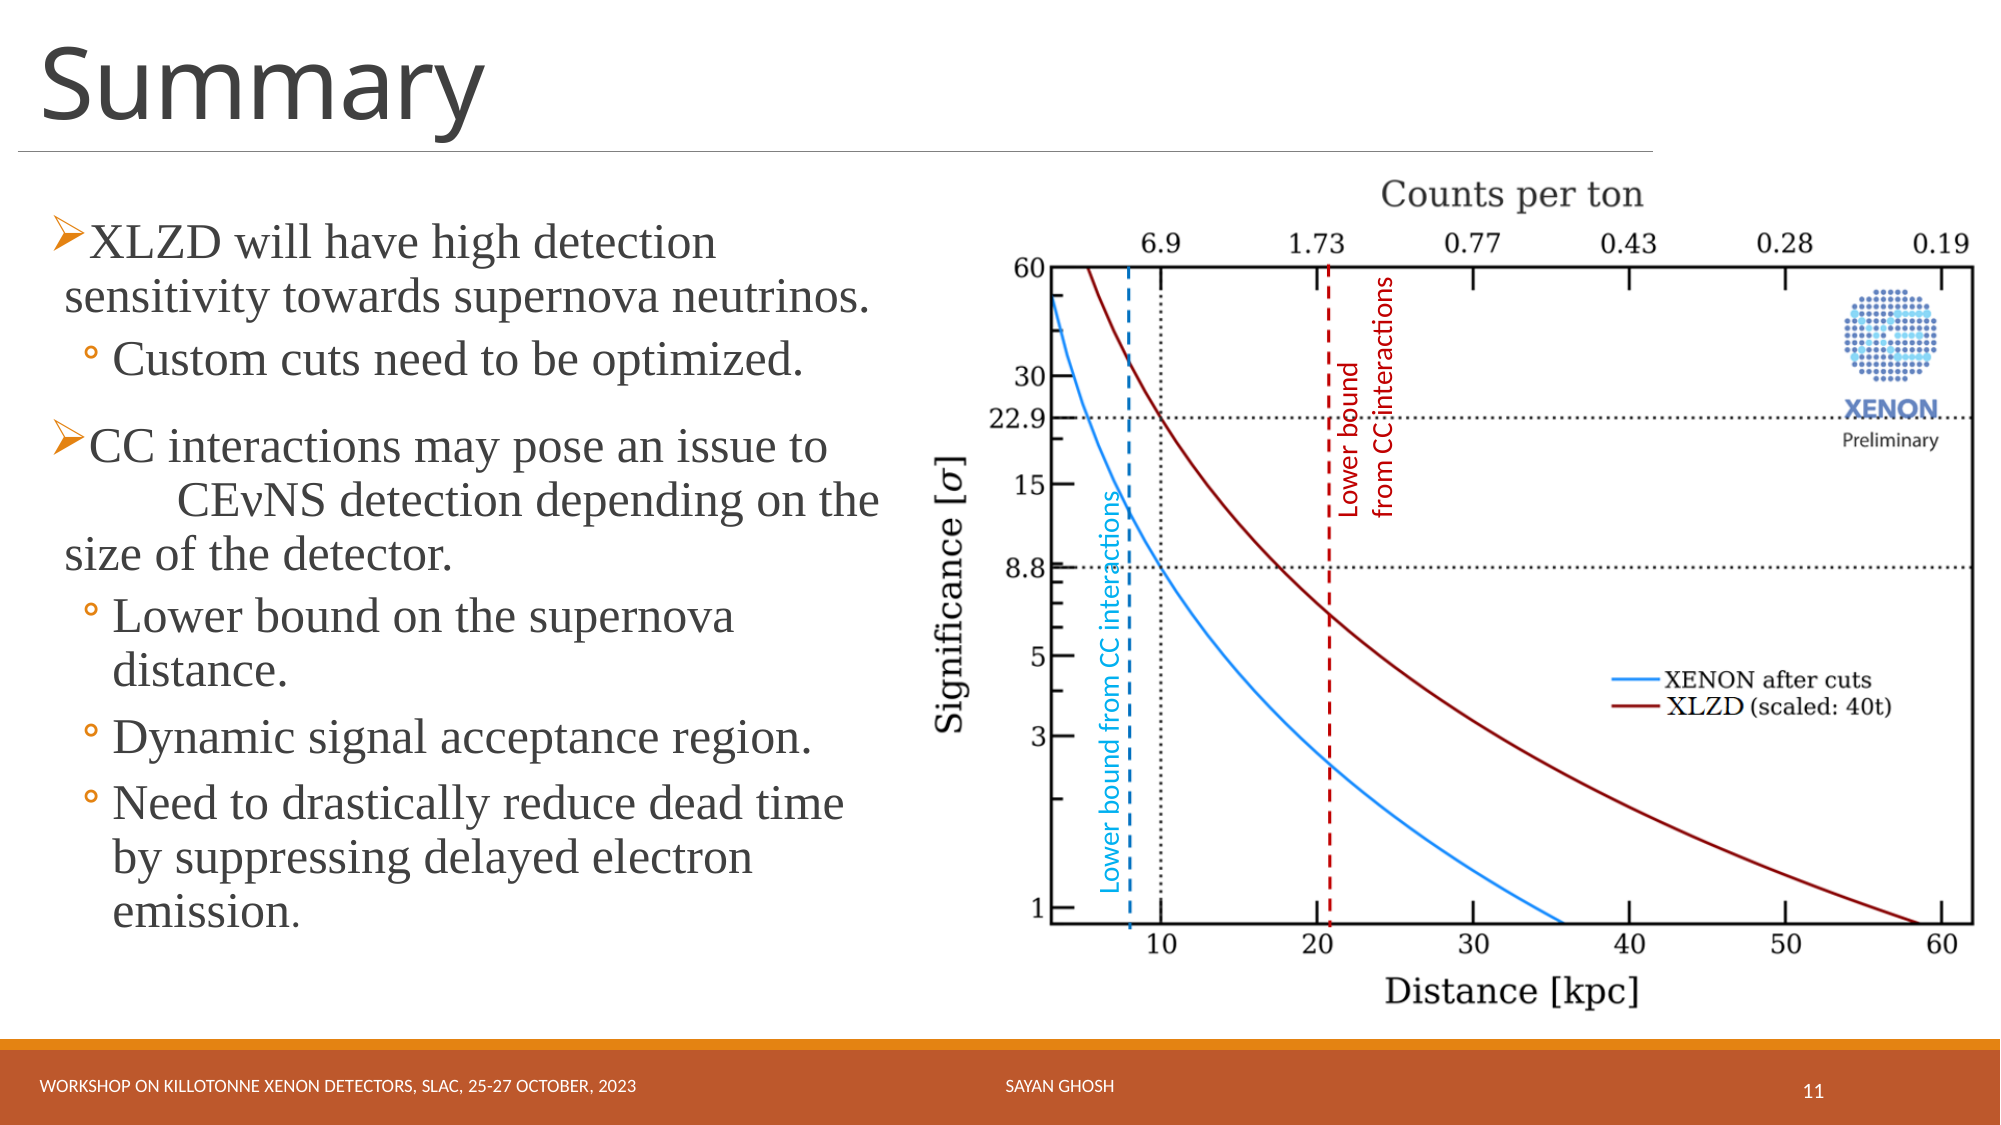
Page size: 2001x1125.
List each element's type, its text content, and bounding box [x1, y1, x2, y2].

list XLZD will have high detection sensitivity towards supernova neutrinos. Custom cuts need to be optimized. CC interactions may pose an issue to CEνNS detection depending on the size of the detector. Lower bound on the supernova distance. Dynamic signal acceptance region. Need to drastically reduce dead time by suppressing delayed electron emission. [49, 207, 888, 998]
slide_number 11 [1624, 1059, 1840, 1120]
footer Workshop on Killotonne Xenon detectors, SLAC, 25-27 October, 2023 Sayan Ghosh [24, 1055, 1338, 1116]
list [923, 169, 1983, 1021]
title Summary [24, 0, 1750, 148]
